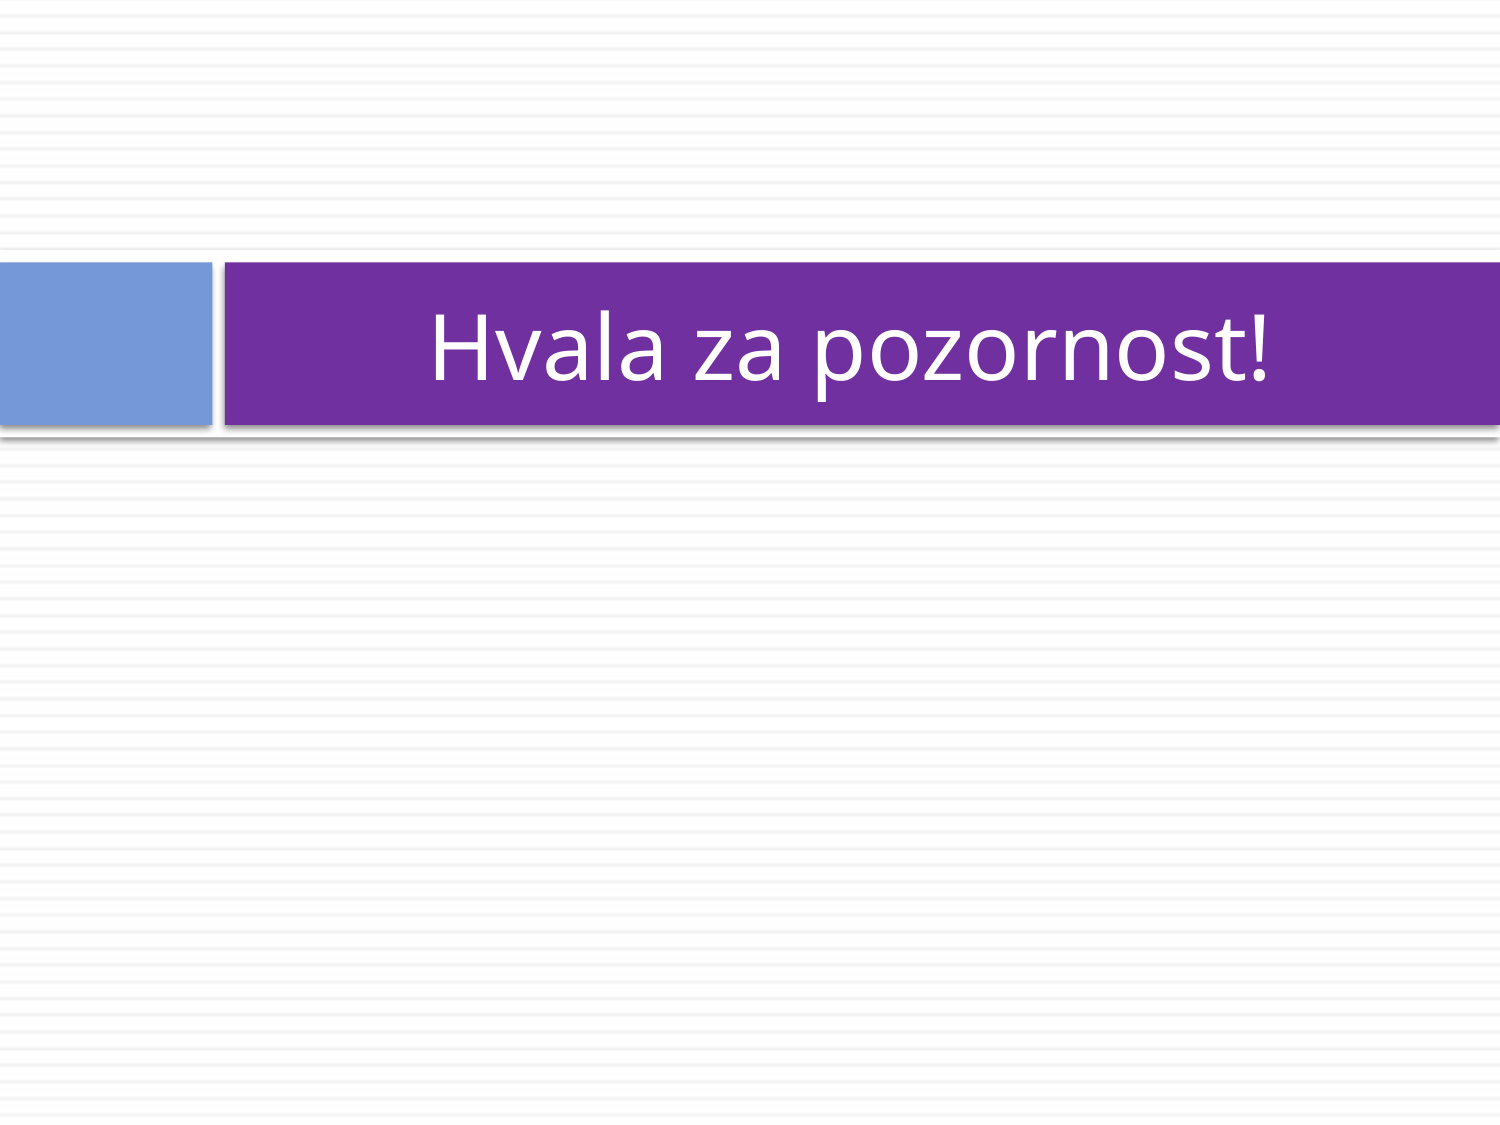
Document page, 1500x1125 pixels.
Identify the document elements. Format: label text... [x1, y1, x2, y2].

title Hvala za pozornost! [225, 262, 1475, 425]
